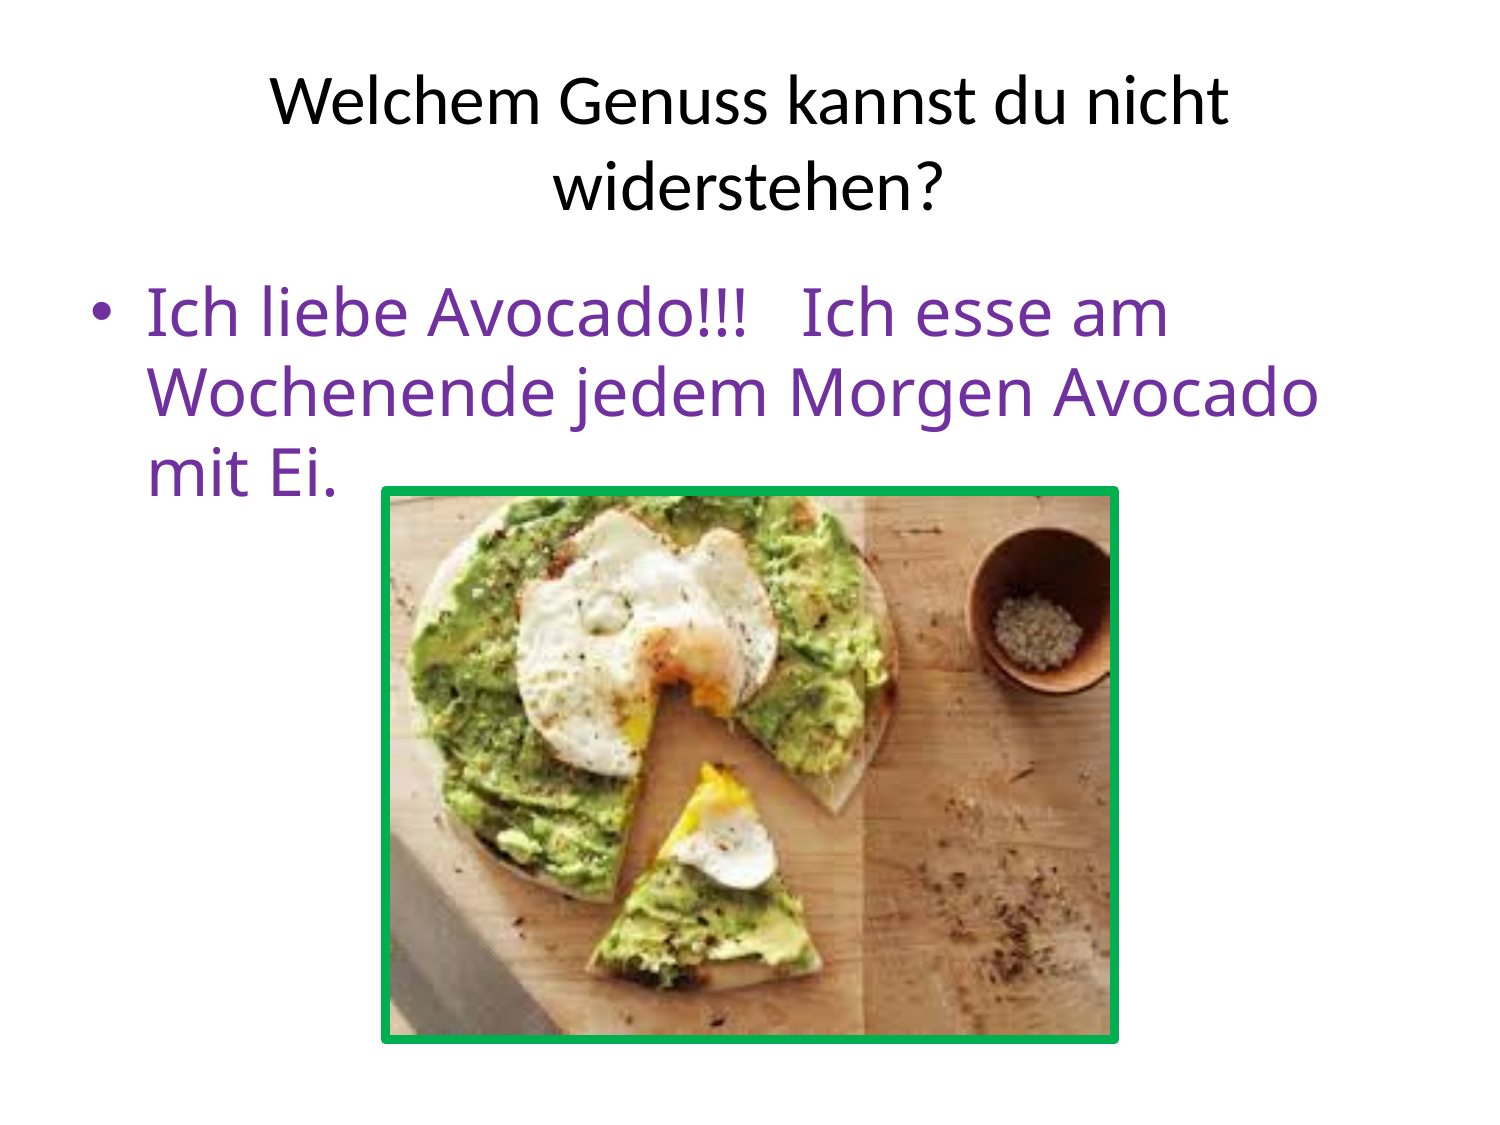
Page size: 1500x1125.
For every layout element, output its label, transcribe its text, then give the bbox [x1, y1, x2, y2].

picture [389, 495, 1111, 1036]
title Welchem Genuss kannst du nicht widerstehen? [75, 45, 1425, 233]
list Ich liebe Avocado!!! Ich esse am Wochenende jedem Morgen Avocado mit Ei. [75, 262, 1425, 1005]
